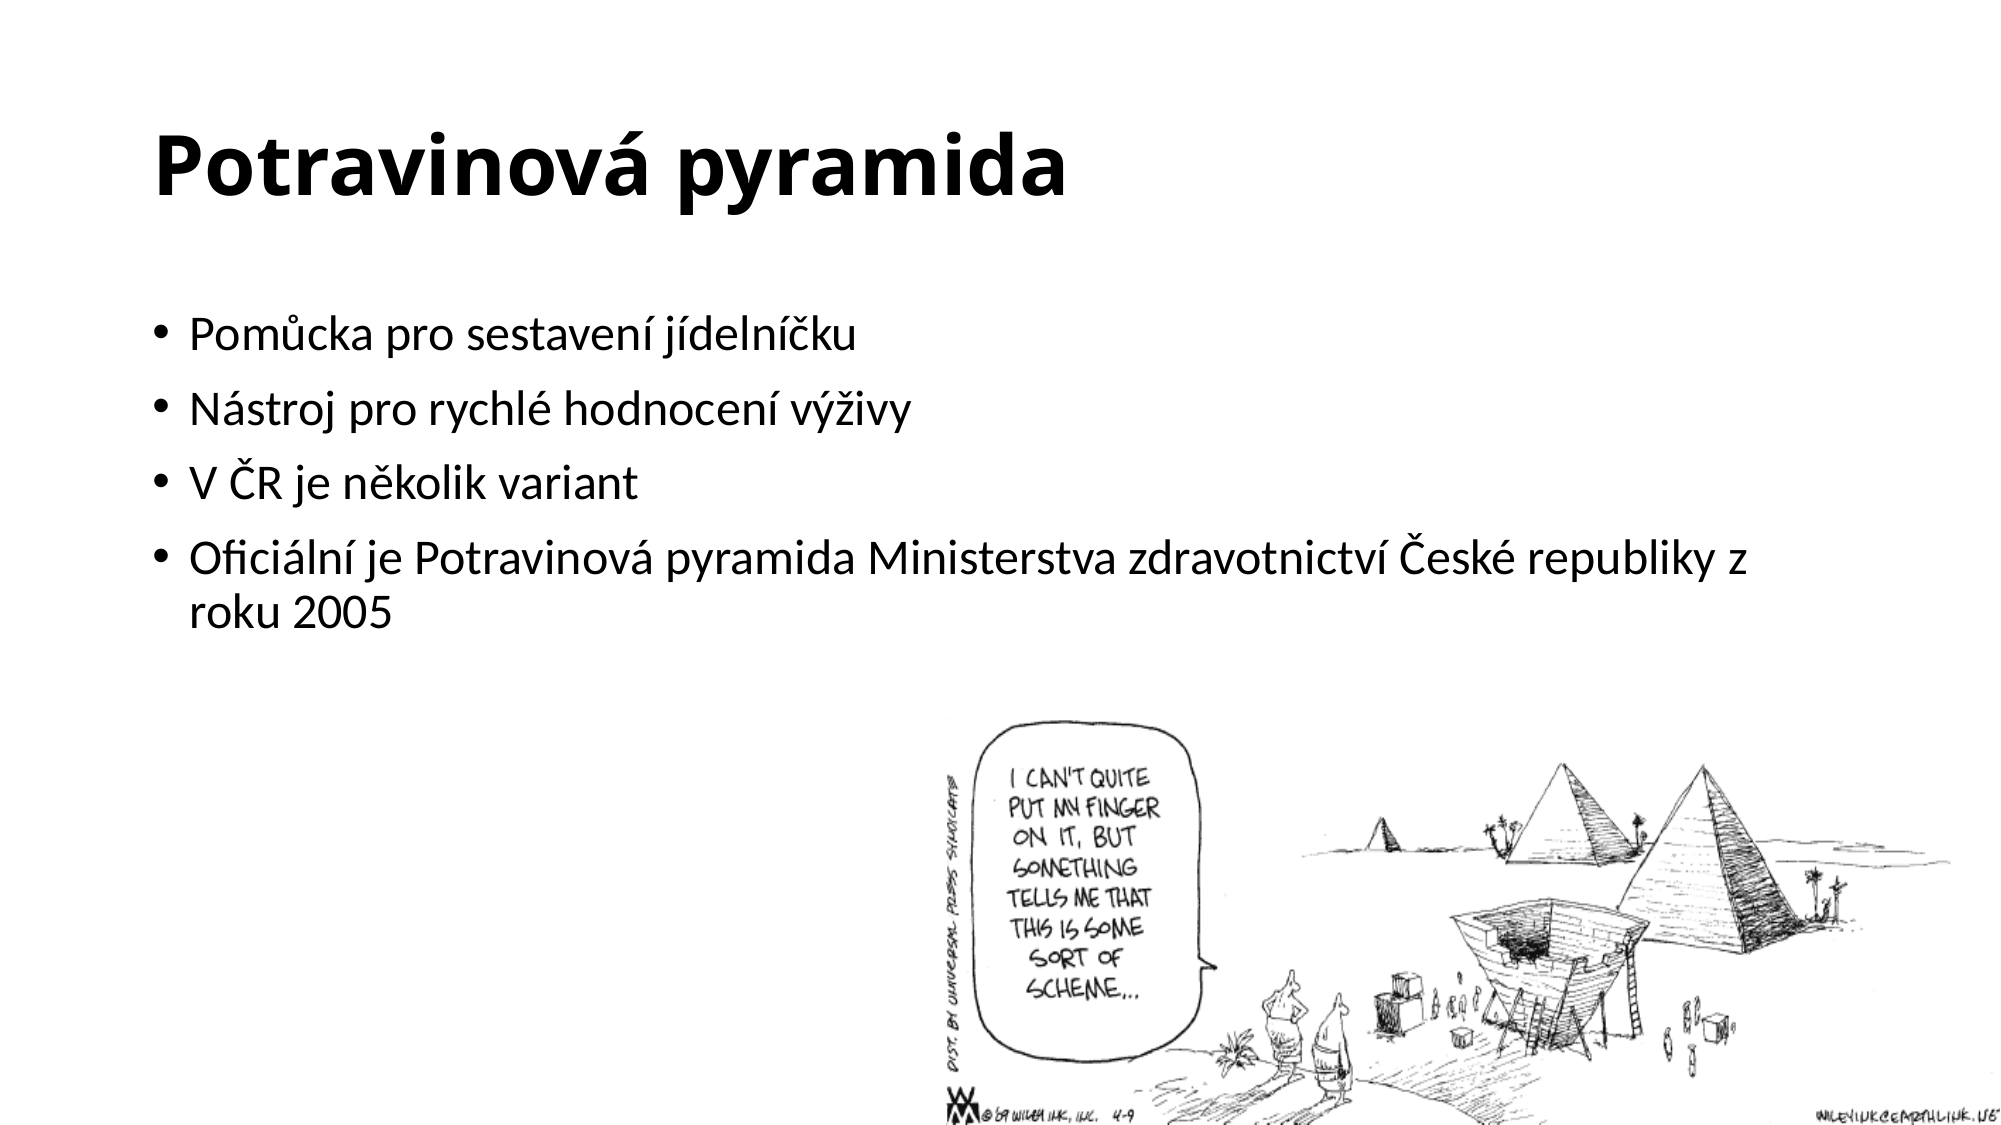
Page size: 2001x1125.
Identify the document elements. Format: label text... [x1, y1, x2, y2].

list Pomůcka pro sestavení jídelníčku Nástroj pro rychlé hodnocení výživy V ČR je několik variant Oficiální je Potravinová pyramida Ministerstva zdravotnictví České republiky z roku 2005 [137, 299, 1863, 1014]
title Potravinová pyramida [137, 59, 1863, 278]
picture [945, 719, 2000, 1125]
